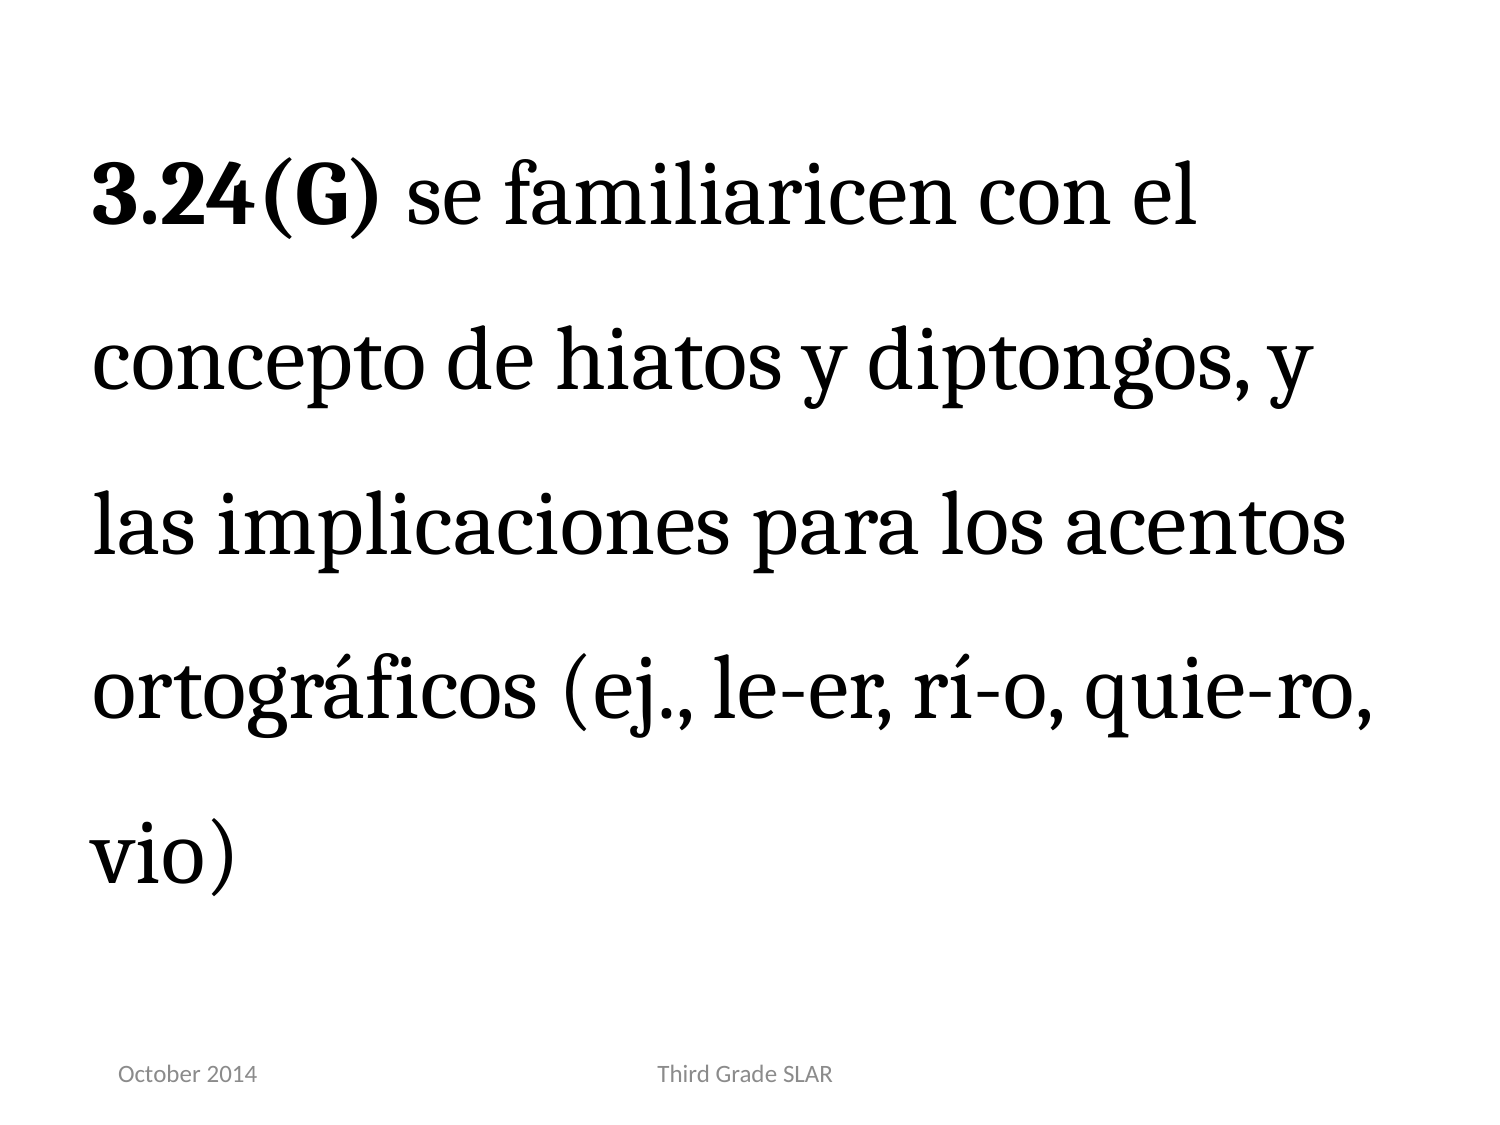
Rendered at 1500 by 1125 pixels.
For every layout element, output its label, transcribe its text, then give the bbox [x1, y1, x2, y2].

subtitle 3.24(G) se familiaricen con el concepto de hiatos y diptongos, y las implicaciones para los acentos ortográficos (ej., le-er, rí-o, quie-ro, vio) [78, 70, 1429, 1014]
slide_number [103, 1042, 441, 1103]
footer Third Grade SLAR [492, 1042, 999, 1103]
